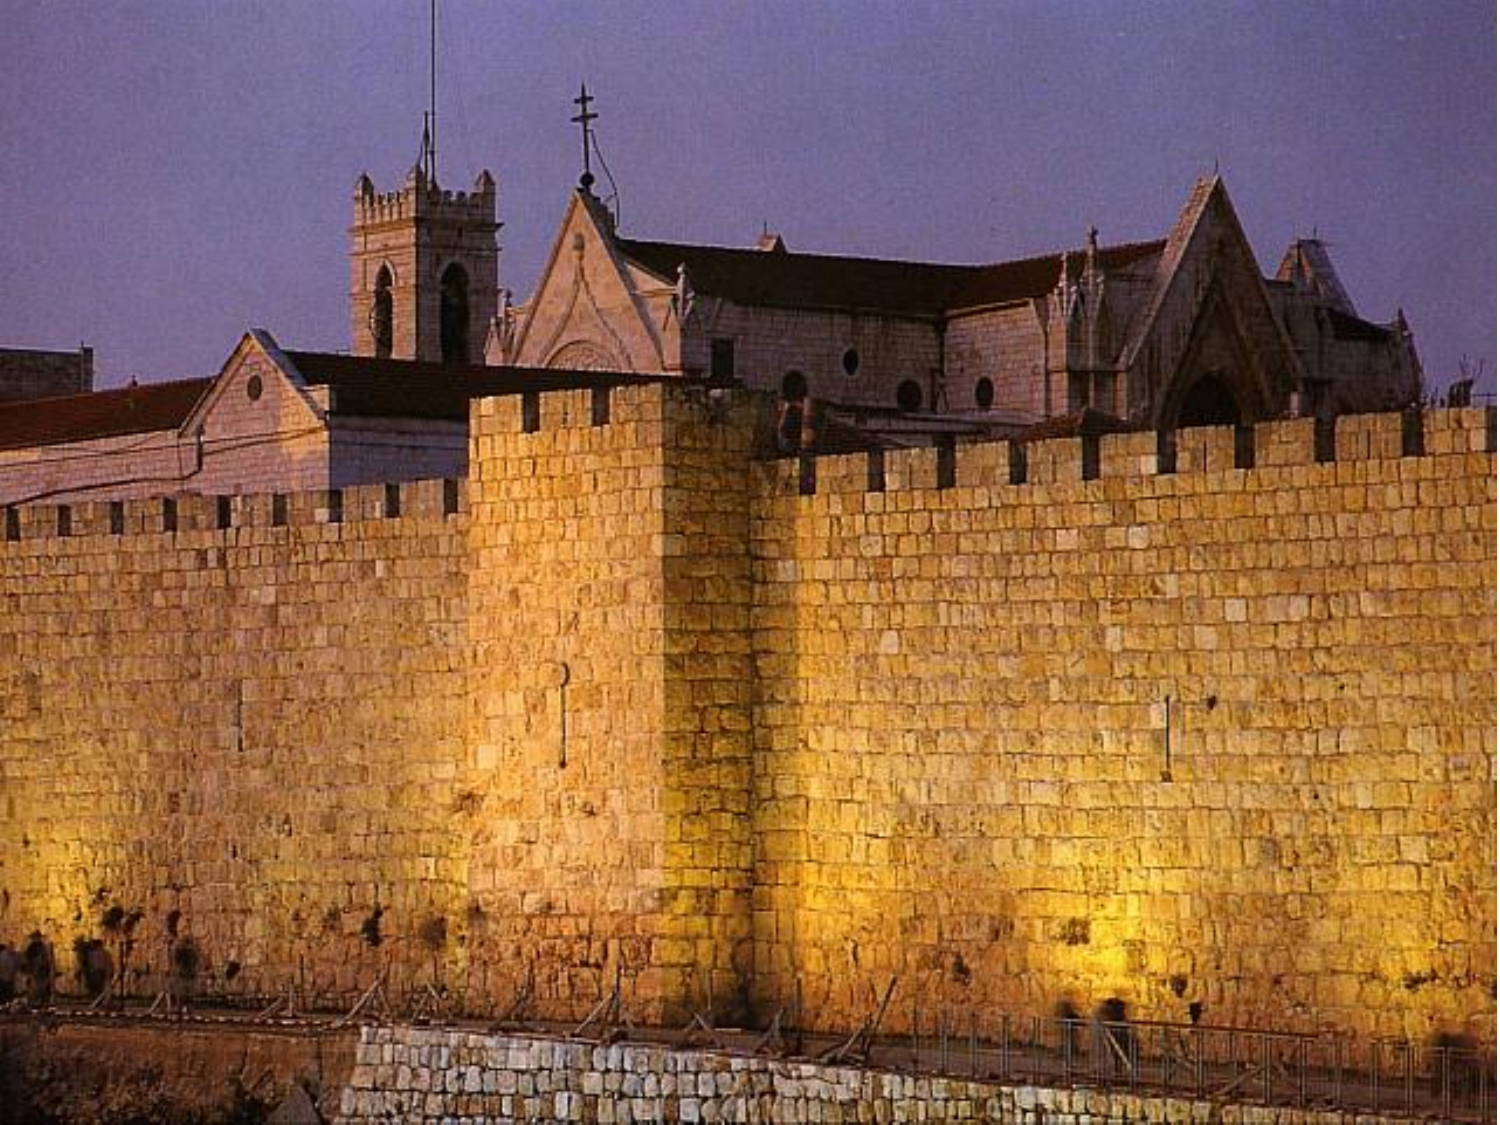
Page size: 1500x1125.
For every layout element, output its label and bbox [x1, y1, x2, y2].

list [0, 0, 1498, 1125]
